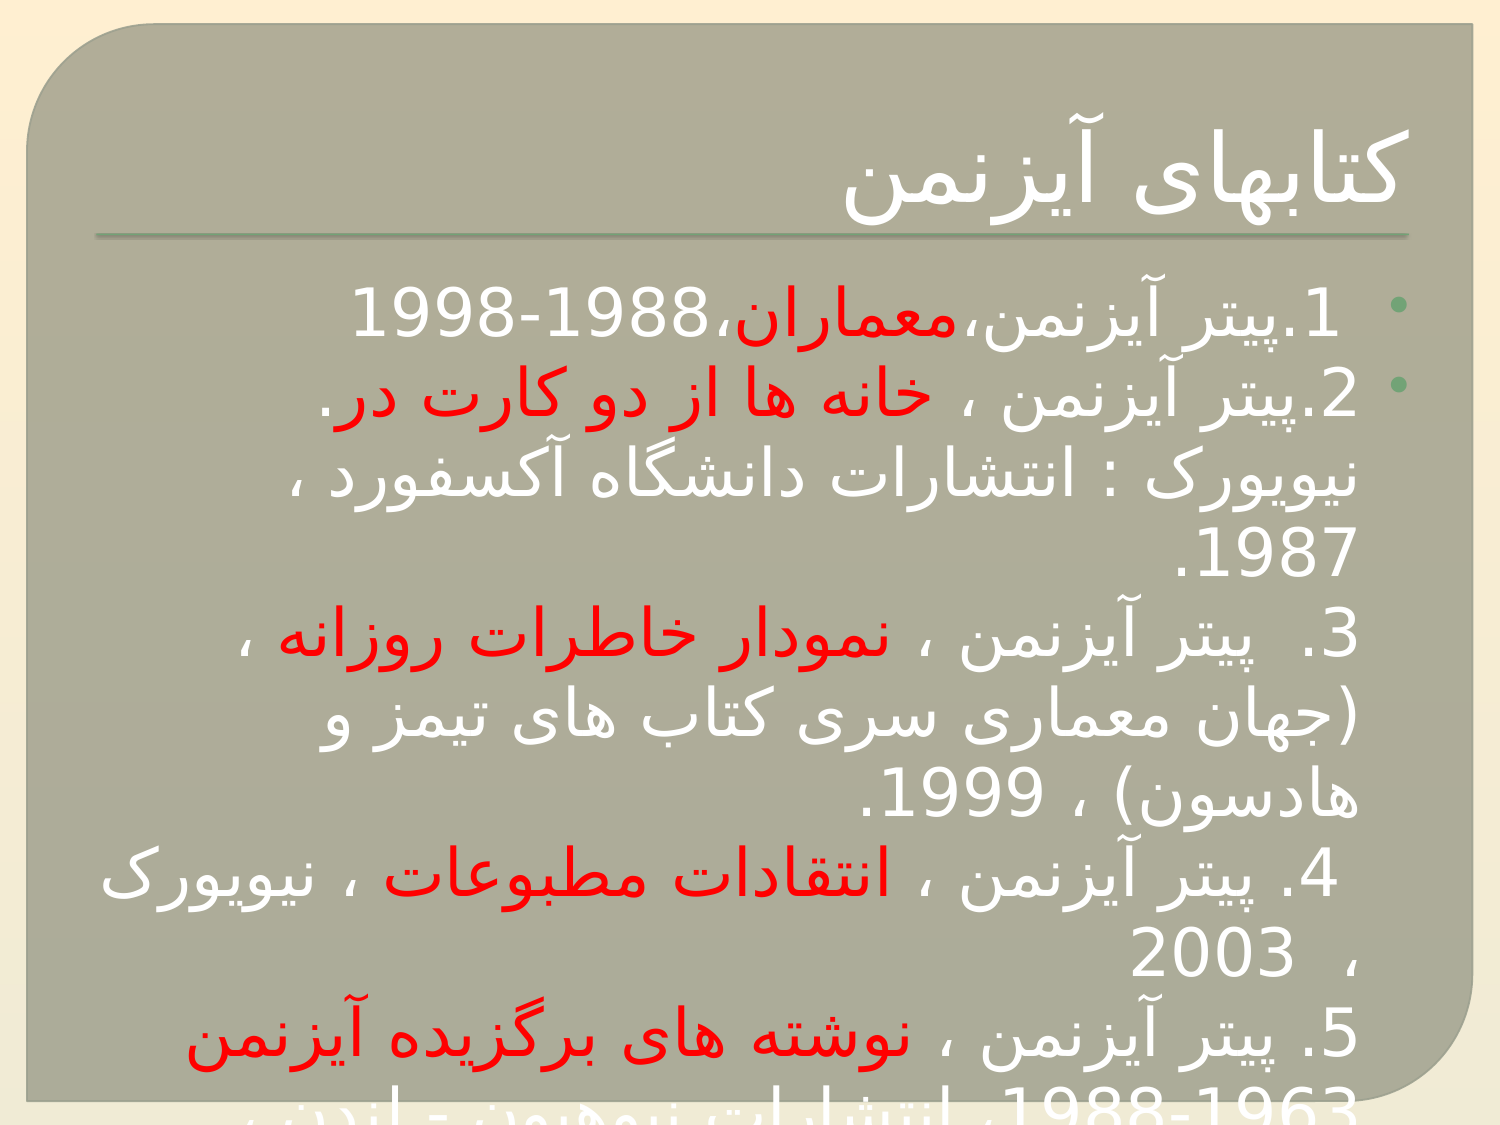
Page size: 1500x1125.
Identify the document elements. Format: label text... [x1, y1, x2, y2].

title کتابهای آیزنمن [75, 41, 1425, 230]
list 1.پیتر آیزنمن،معماران،1988-1998 2.پیتر آیزنمن ، خانه ها از دو کارت در. نیویورک : انتشارات دانشگاه آکسفورد ، 1987. 3. پیتر آیزنمن ، نمودار خاطرات روزانه ، (جهان معماری سری کتاب های تیمز و هادسون) ، 1999. 4. پیتر آیزنمن ، انتقادات مطبوعات ، نیویورک ، 2003 5. پیتر آیزنمن ، نوشته های برگزیده آیزنمن 1963-1988، انتشارات نیوهیون - لندن ، 2004 [75, 262, 1425, 1114]
